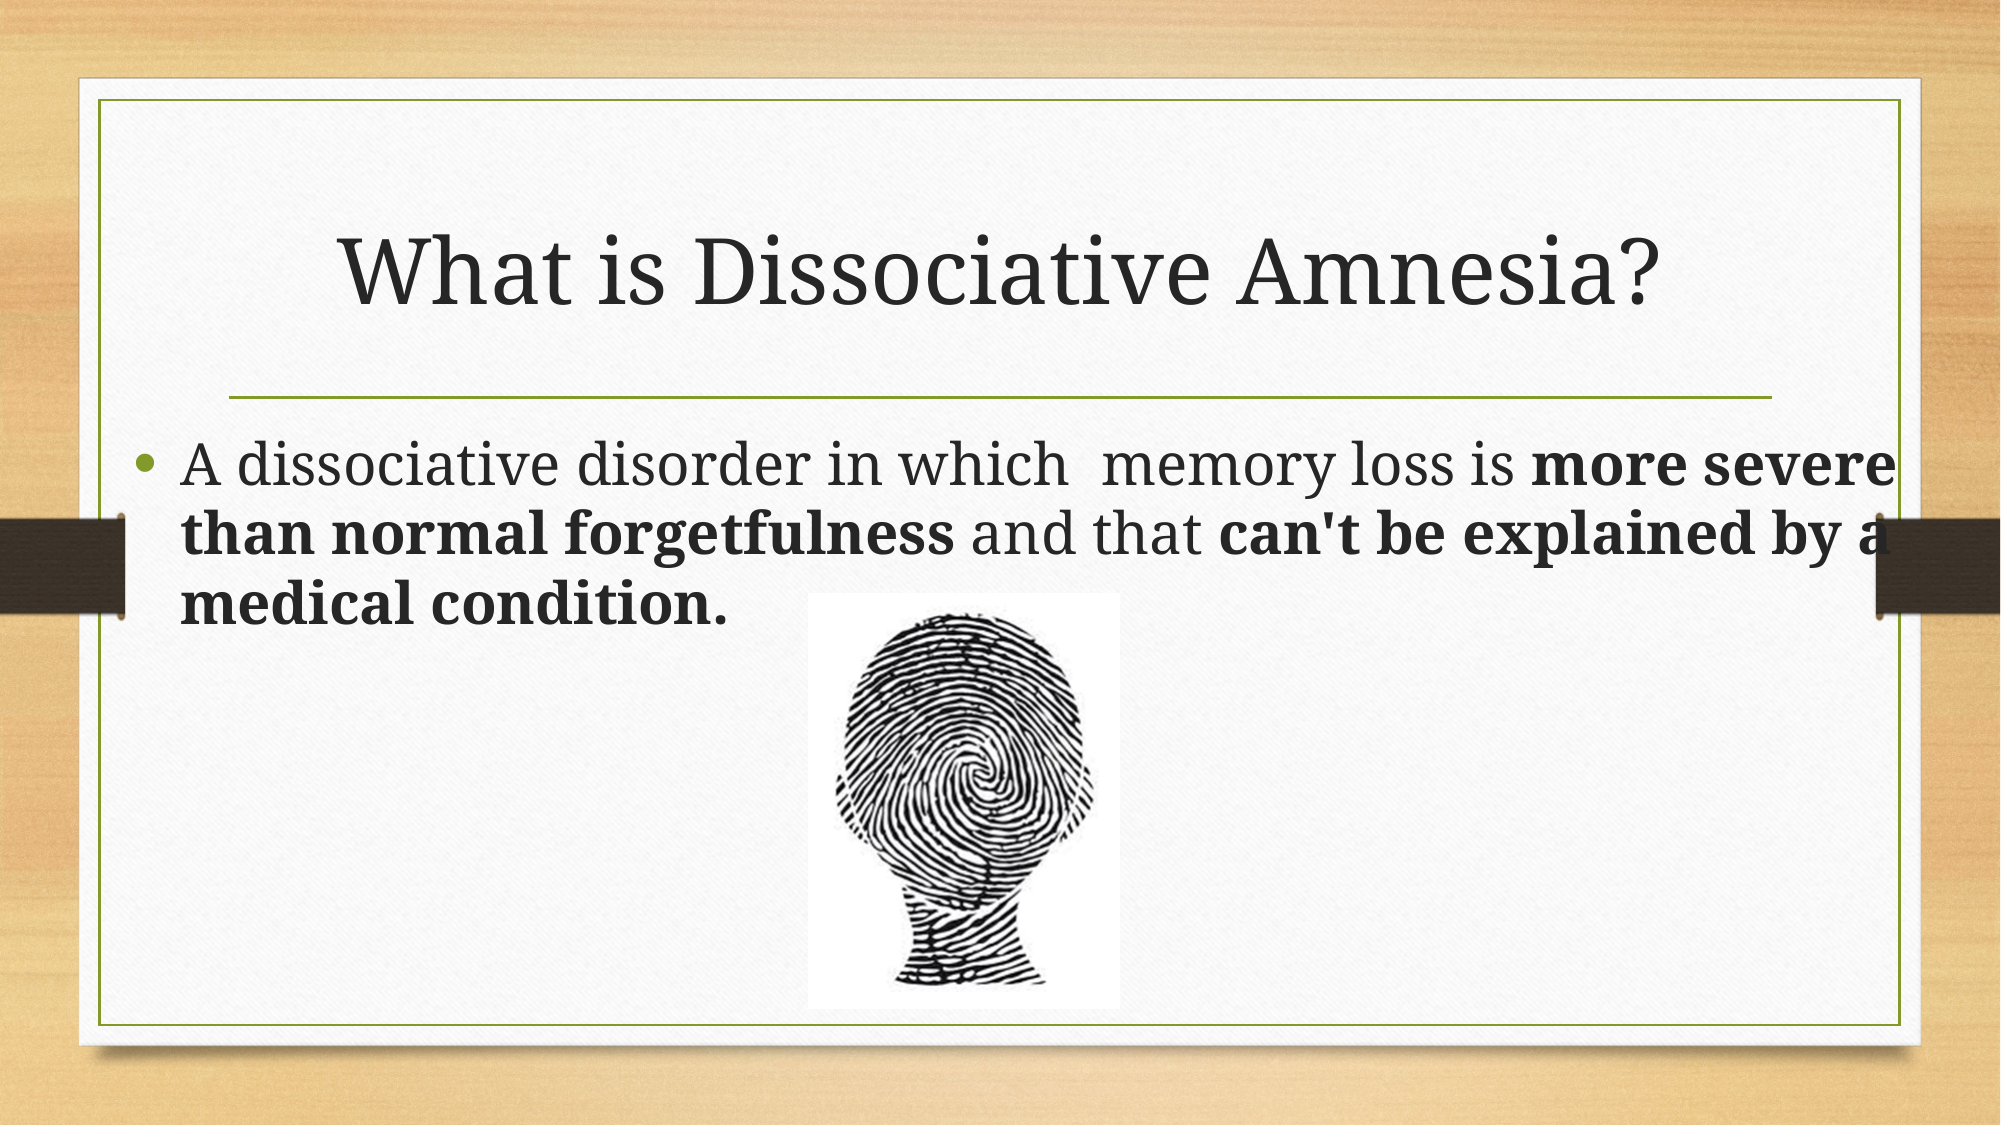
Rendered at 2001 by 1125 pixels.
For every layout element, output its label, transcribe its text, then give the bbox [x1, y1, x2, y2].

title What is Dissociative Amnesia? [212, 161, 1788, 375]
list A dissociative disorder in which memory loss is more severe than normal forgetfulness and that can't be explained by a medical condition. [118, 419, 1938, 964]
picture [0, 0, 2001, 1125]
